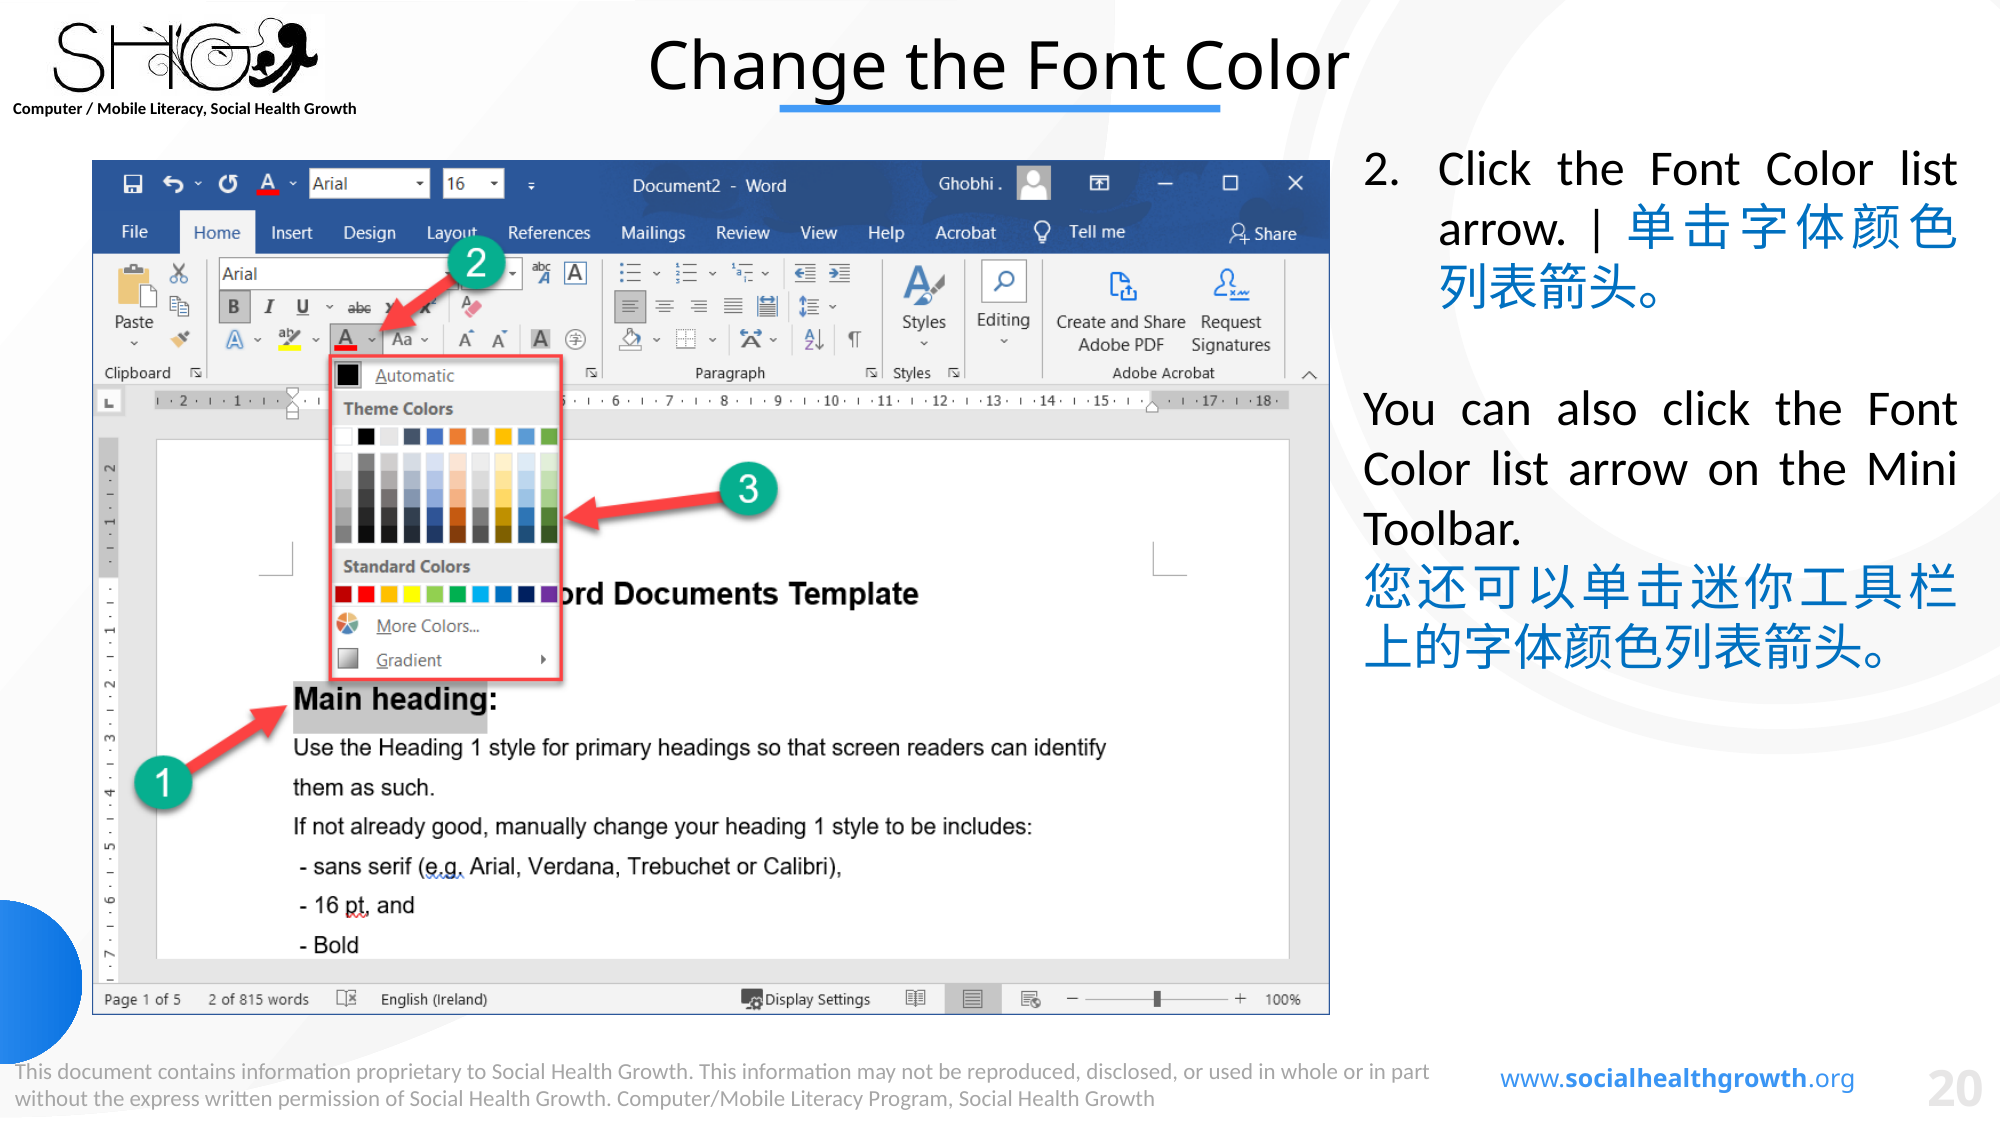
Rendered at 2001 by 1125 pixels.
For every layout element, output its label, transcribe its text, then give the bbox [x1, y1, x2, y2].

picture [92, 160, 1330, 1015]
text_box Click the Font Color list arrow. |单击字体颜色列表箭头。 You can also click the Font Color list arrow on the Mini Toolbar. 您还可以单击迷你工具栏上的字体颜色列表箭头。 [1348, 128, 1974, 684]
text_box Change the Font Color [0, 0, 2000, 111]
